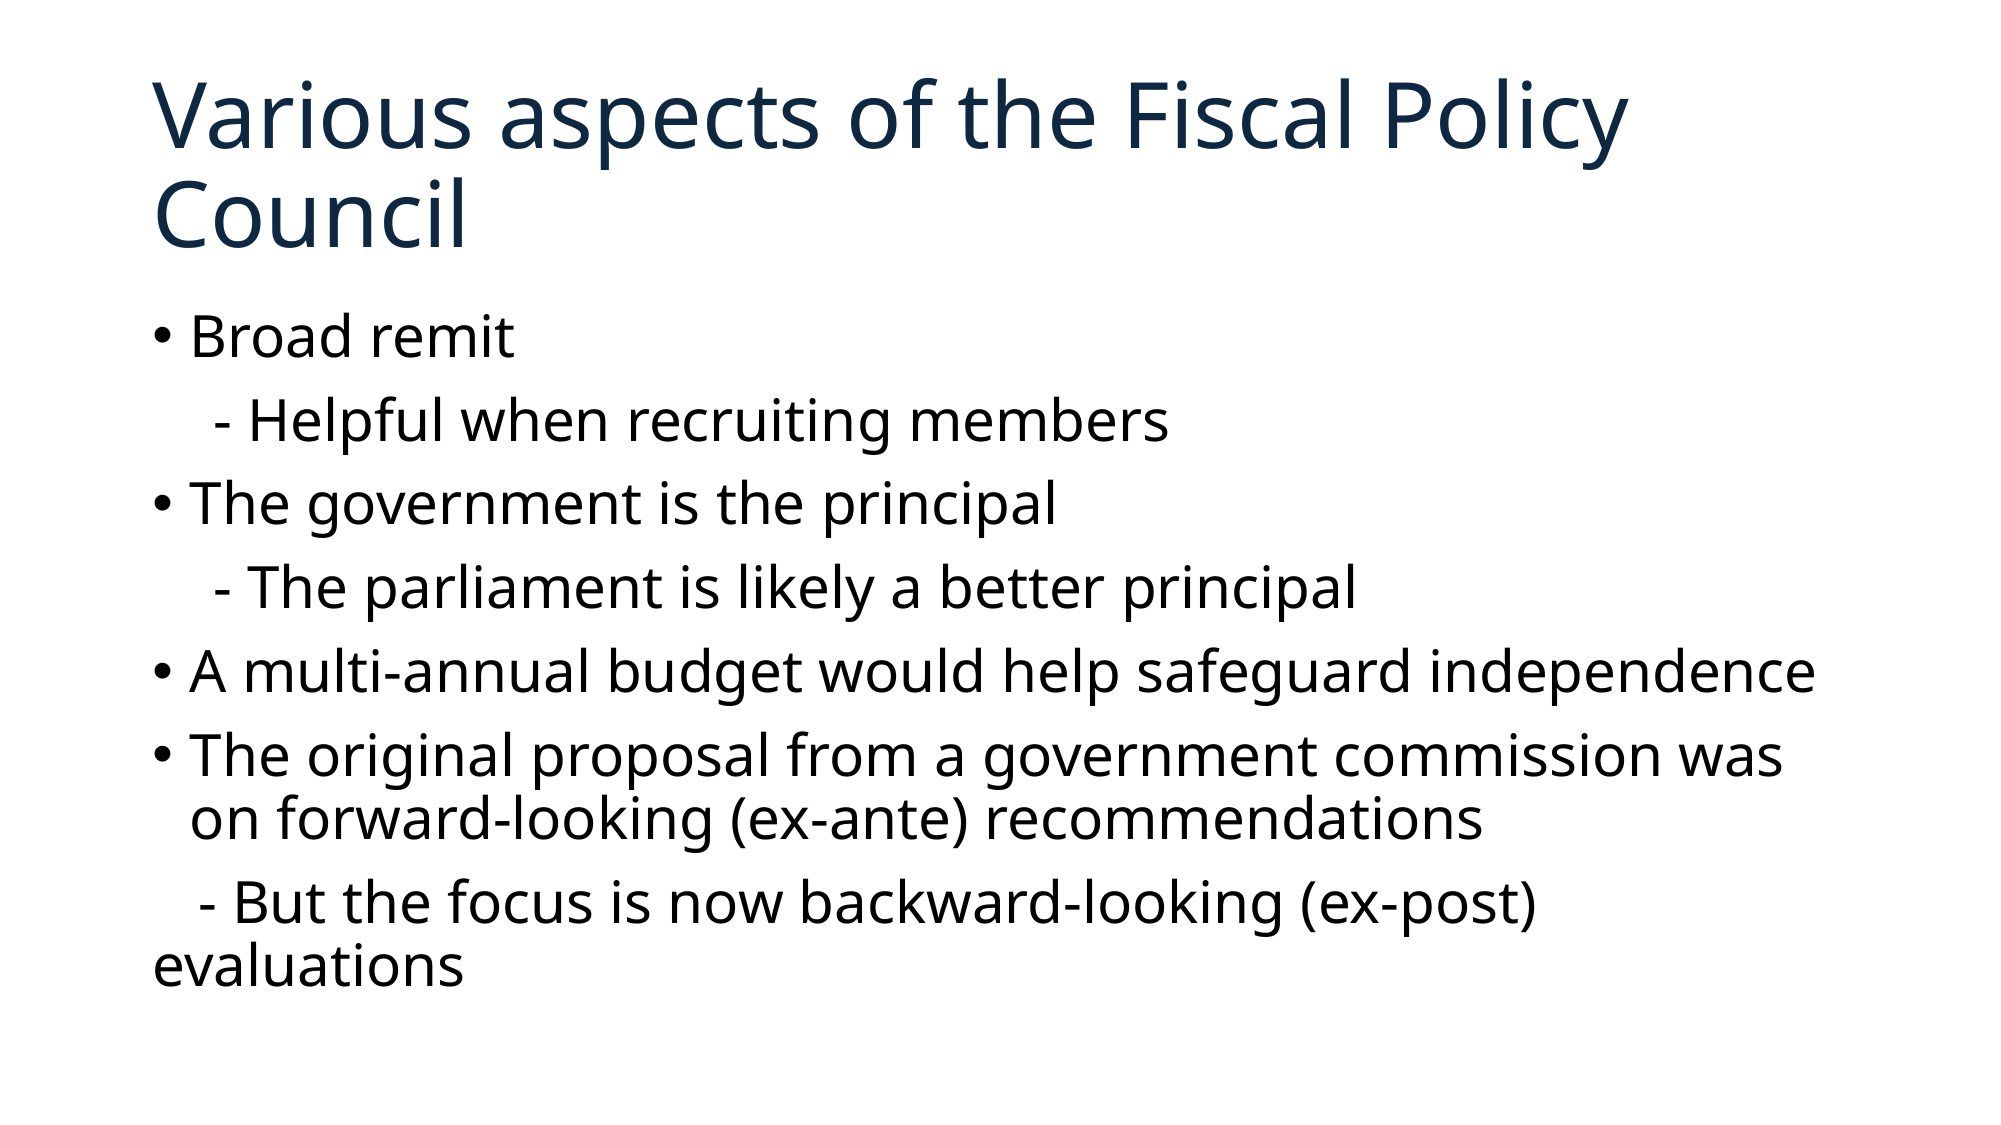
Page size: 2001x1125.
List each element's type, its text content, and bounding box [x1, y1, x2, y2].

title Various aspects of the Fiscal Policy Council [137, 59, 1863, 278]
list Broad remit - Helpful when recruiting members The government is the principal - The parliament is likely a better principal A multi-annual budget would help safeguard independence The original proposal from a government commission was on forward-looking (ex-ante) recommendations - But the focus is now backward-looking (ex-post) evaluations [137, 299, 1863, 1014]
